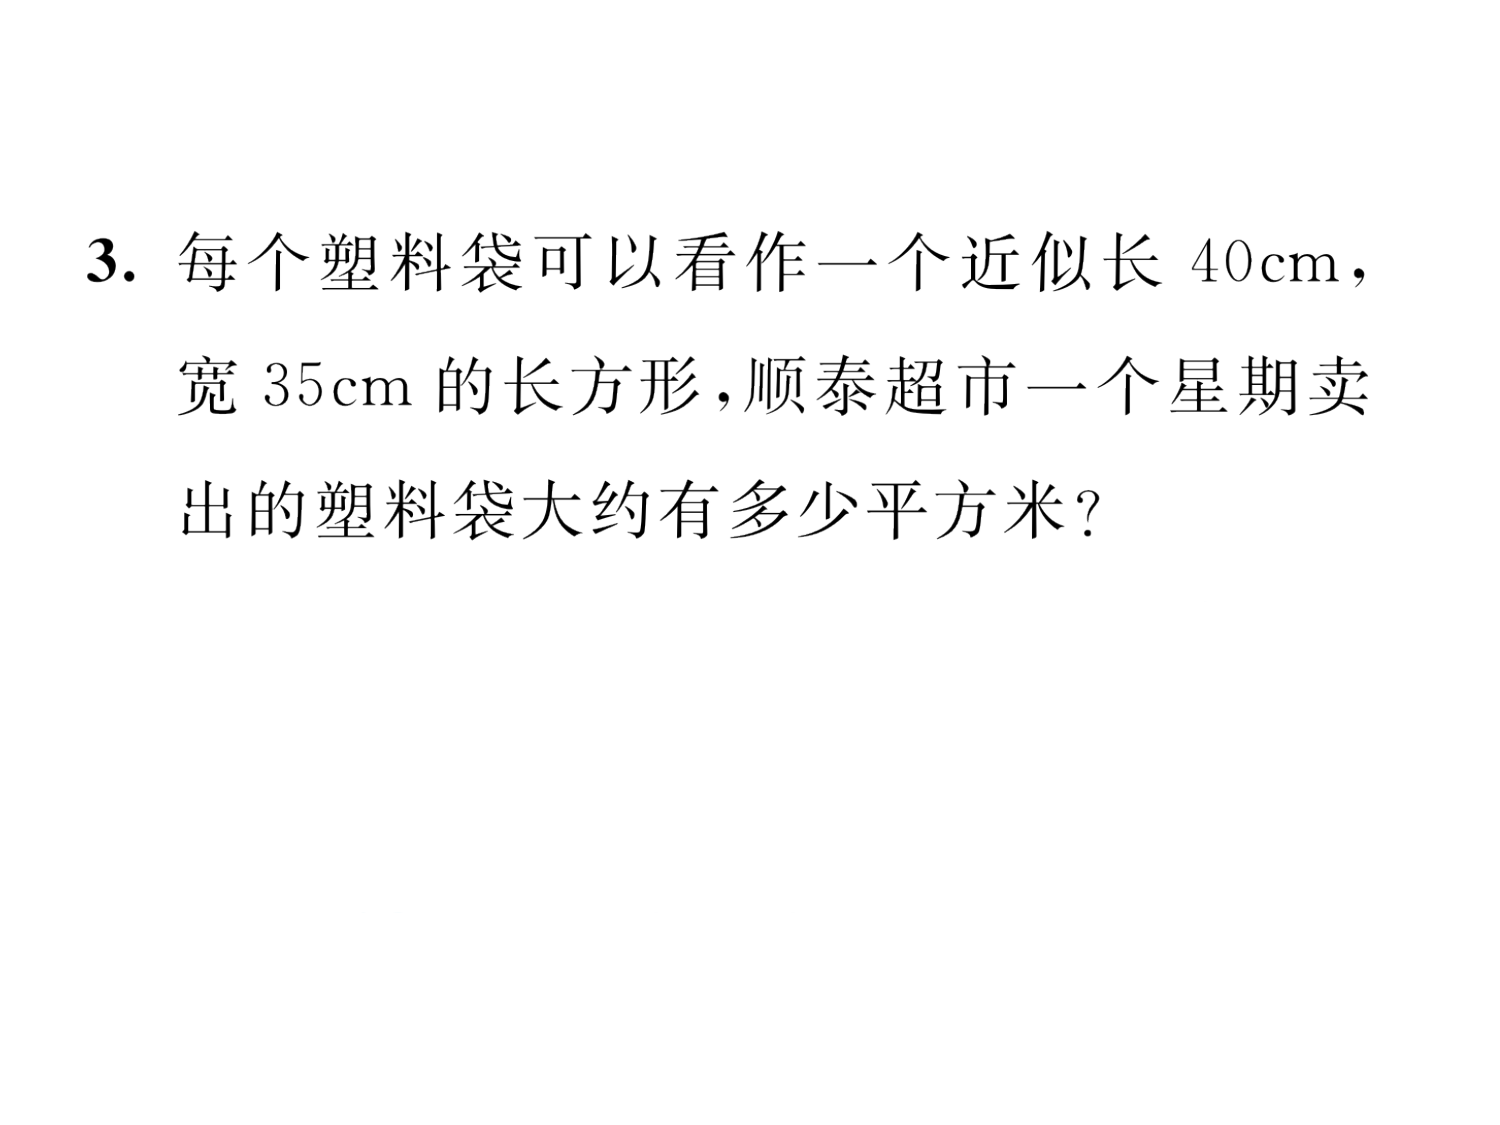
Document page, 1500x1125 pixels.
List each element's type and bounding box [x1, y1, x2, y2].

picture [82, 190, 1500, 935]
